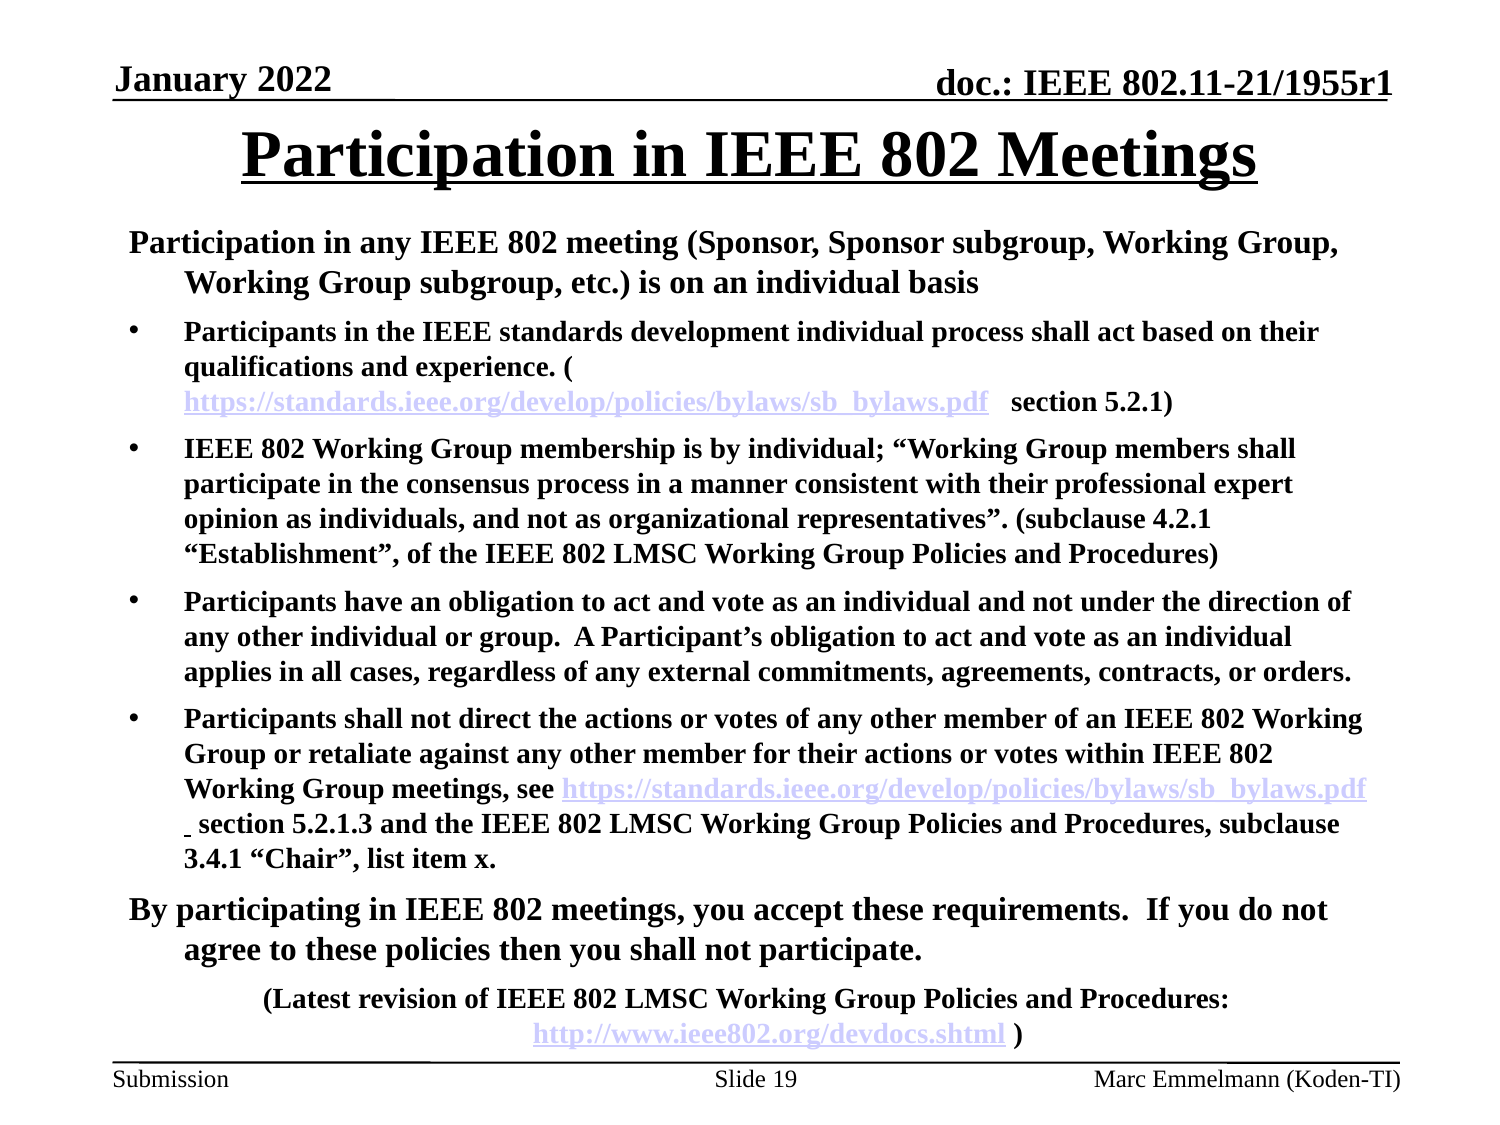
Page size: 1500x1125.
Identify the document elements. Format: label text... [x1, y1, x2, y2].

footer Marc Emmelmann (Koden-TI) [878, 1061, 1402, 1093]
title Participation in IEEE 802 Meetings [112, 62, 1388, 212]
list Participation in any IEEE 802 meeting (Sponsor, Sponsor subgroup, Working Group, Working Group subgroup, etc.) is on an individual basis Participants in the IEEE standards development individual process shall act based on their qualifications and experience. (https://standards.ieee.org/develop/policies/bylaws/sb_bylaws.pdf section 5.2.1) IEEE 802 Working Group membership is by individual; “Working Group members shall participate in the consensus process in a manner consistent with their professional expert opinion as individuals, and not as organizational representatives”. (subclause 4.2.1 “Establishment”, of the IEEE 802 LMSC Working Group Policies and Procedures) Participants have an obligation to act and vote as an individual and not under the direction of any other individual or group. A Participant’s obligation to act and vote as an individual applies in all cases, regardless of any external commitments, agreements, contracts, or orders. Participants shall not direct the actions or votes of any other member of an IEEE 802 Working Group or retaliate against any other member for their actions or votes within IEEE 802 Working Group meetings, see https://standards.ieee.org/develop/policies/bylaws/sb_bylaws.pdf section 5.2.1.3 and the IEEE 802 LMSC Working Group Policies and Procedures, subclause 3.4.1 “Chair”, list item x. By participating in IEEE 802 meetings, you accept these requirements. If you do not agree to these policies then you shall not participate. (Latest revision of IEEE 802 LMSC Working Group Policies and Procedures: http://www.ieee802.org/devdocs.shtml ) [112, 212, 1388, 888]
slide_number Slide 19 [712, 1061, 800, 1123]
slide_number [114, 54, 423, 100]
